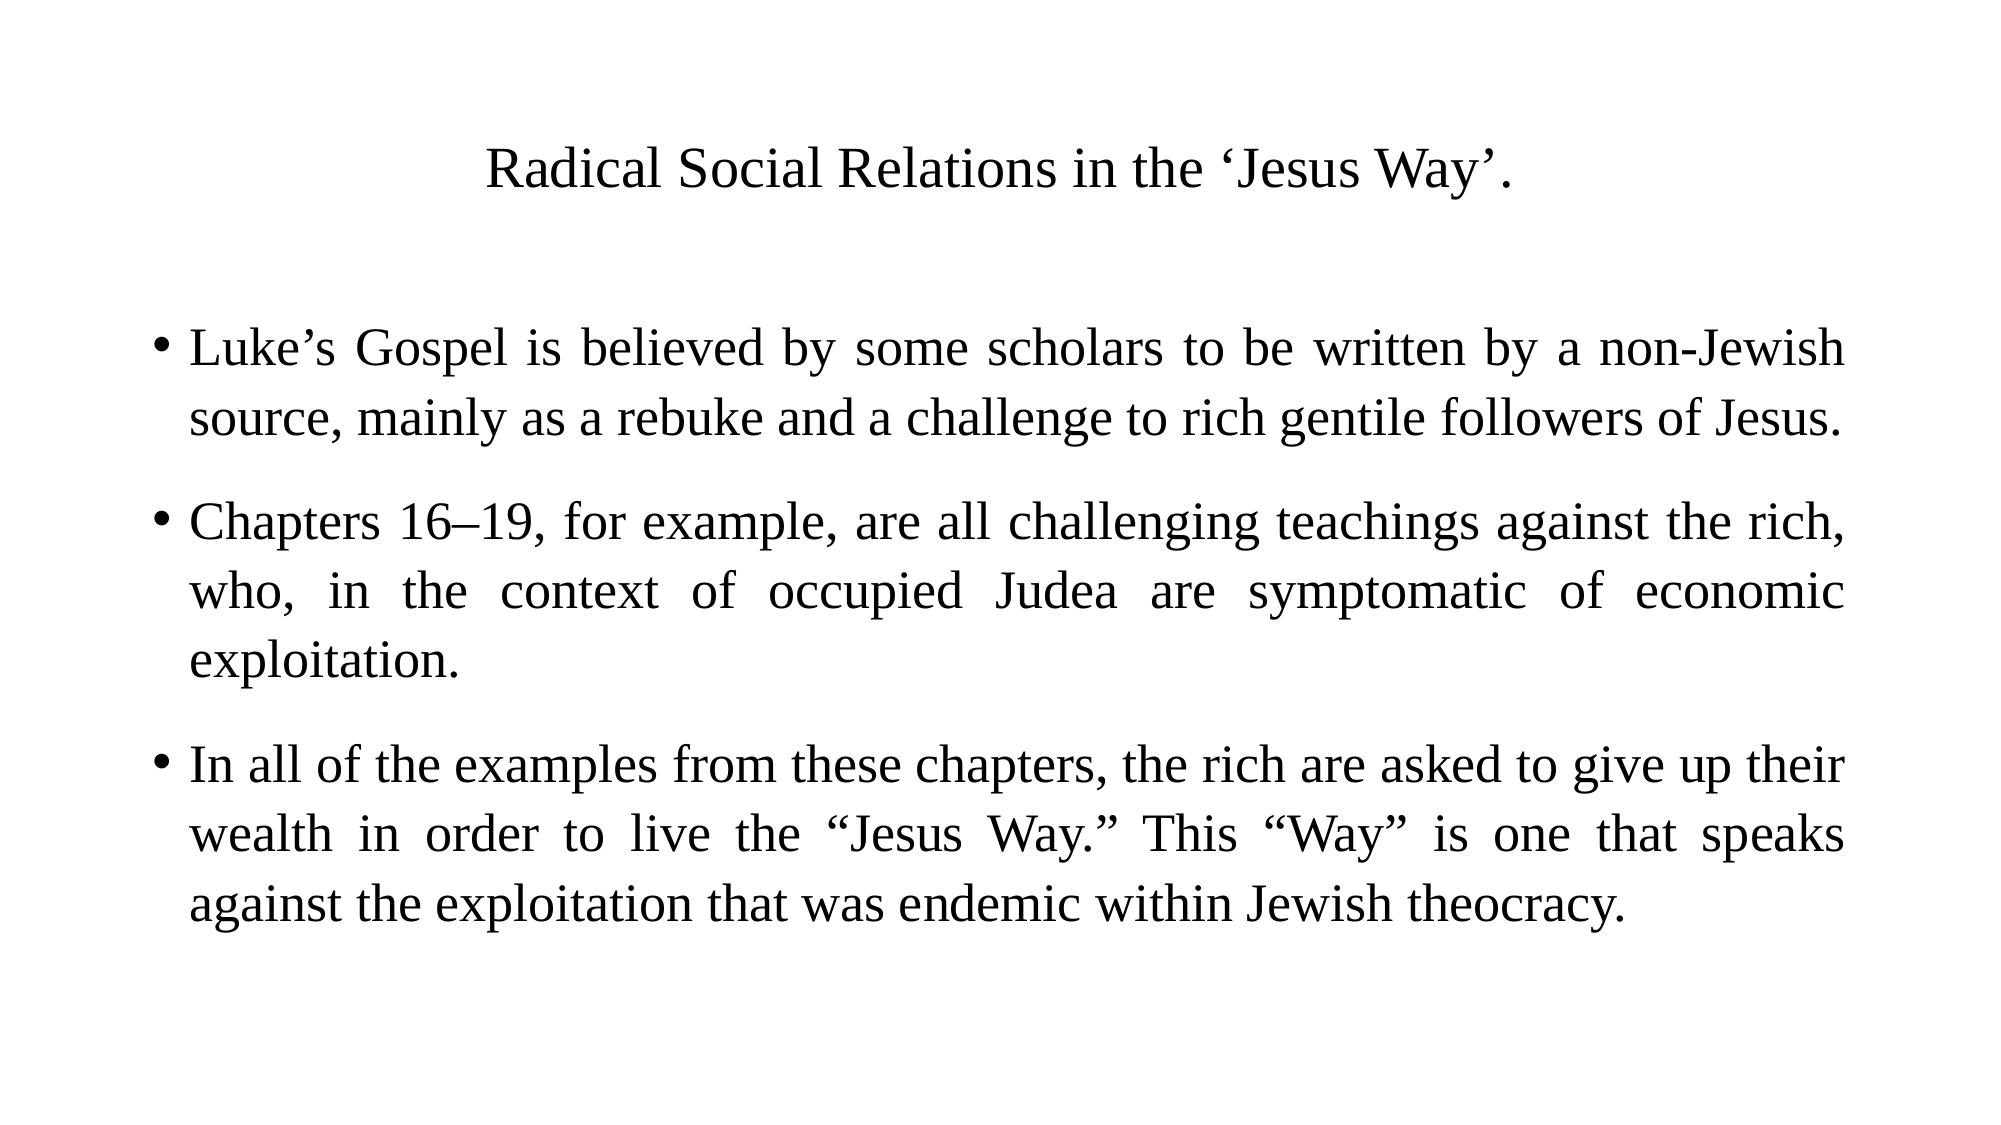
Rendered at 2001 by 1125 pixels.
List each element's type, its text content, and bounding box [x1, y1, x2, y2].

title Radical Social Relations in the ‘Jesus Way’. [137, 59, 1863, 278]
list Luke’s Gospel is believed by some scholars to be written by a non-Jewish source, mainly as a rebuke and a challenge to rich gentile followers of Jesus. Chapters 16–19, for example, are all challenging teachings against the rich, who, in the context of occupied Judea are symptomatic of economic exploitation. In all of the examples from these chapters, the rich are asked to give up their wealth in order to live the “Jesus Way.” This “Way” is one that speaks against the exploitation that was endemic within Jewish theocracy. [137, 299, 1863, 1014]
